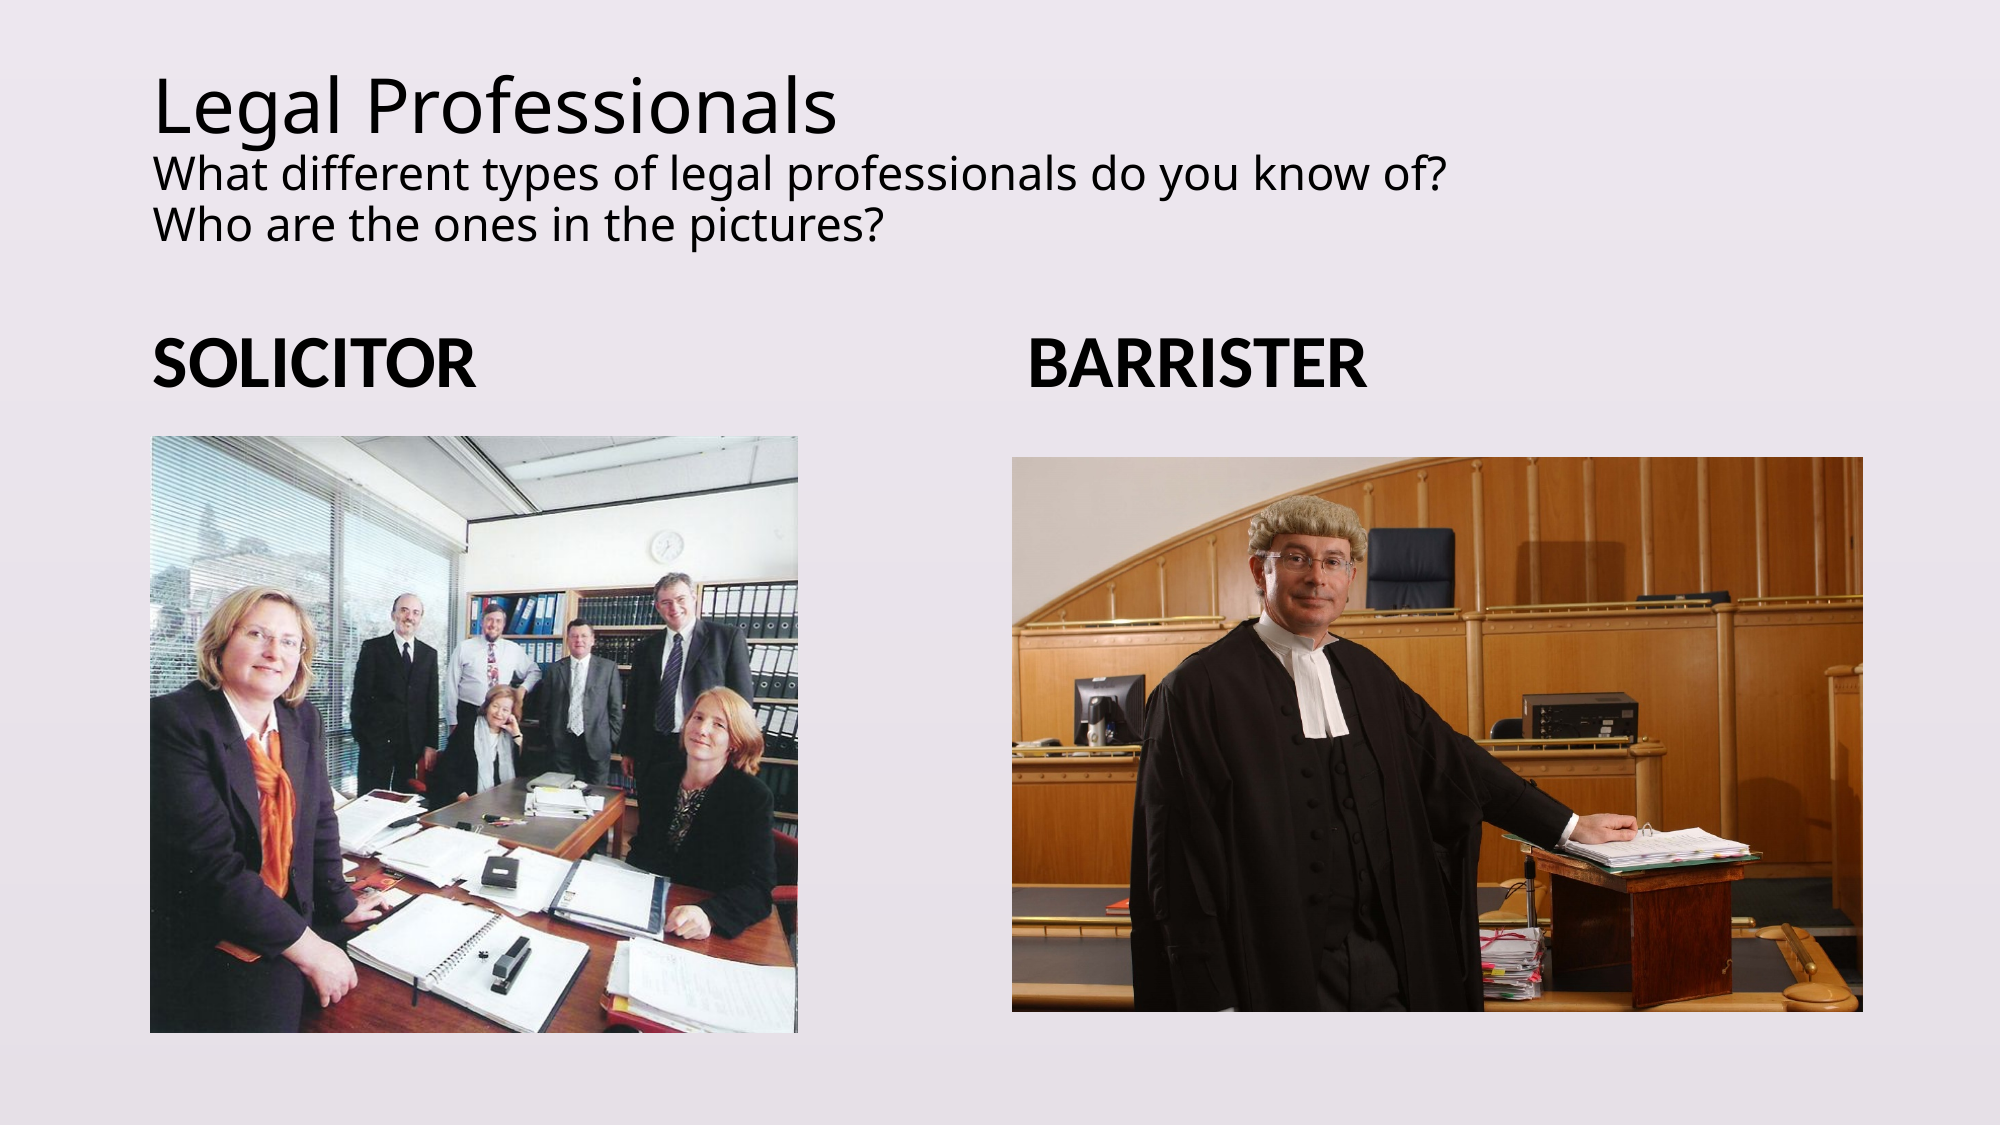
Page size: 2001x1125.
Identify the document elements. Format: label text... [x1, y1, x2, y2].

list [1012, 457, 1863, 1012]
list SOLICITOR [137, 275, 984, 411]
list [149, 436, 798, 1033]
title Legal Professionals What different types of legal professionals do you know of? Who are the ones in the pictures? [137, 59, 1863, 316]
list BARRISTER [1012, 275, 1863, 411]
